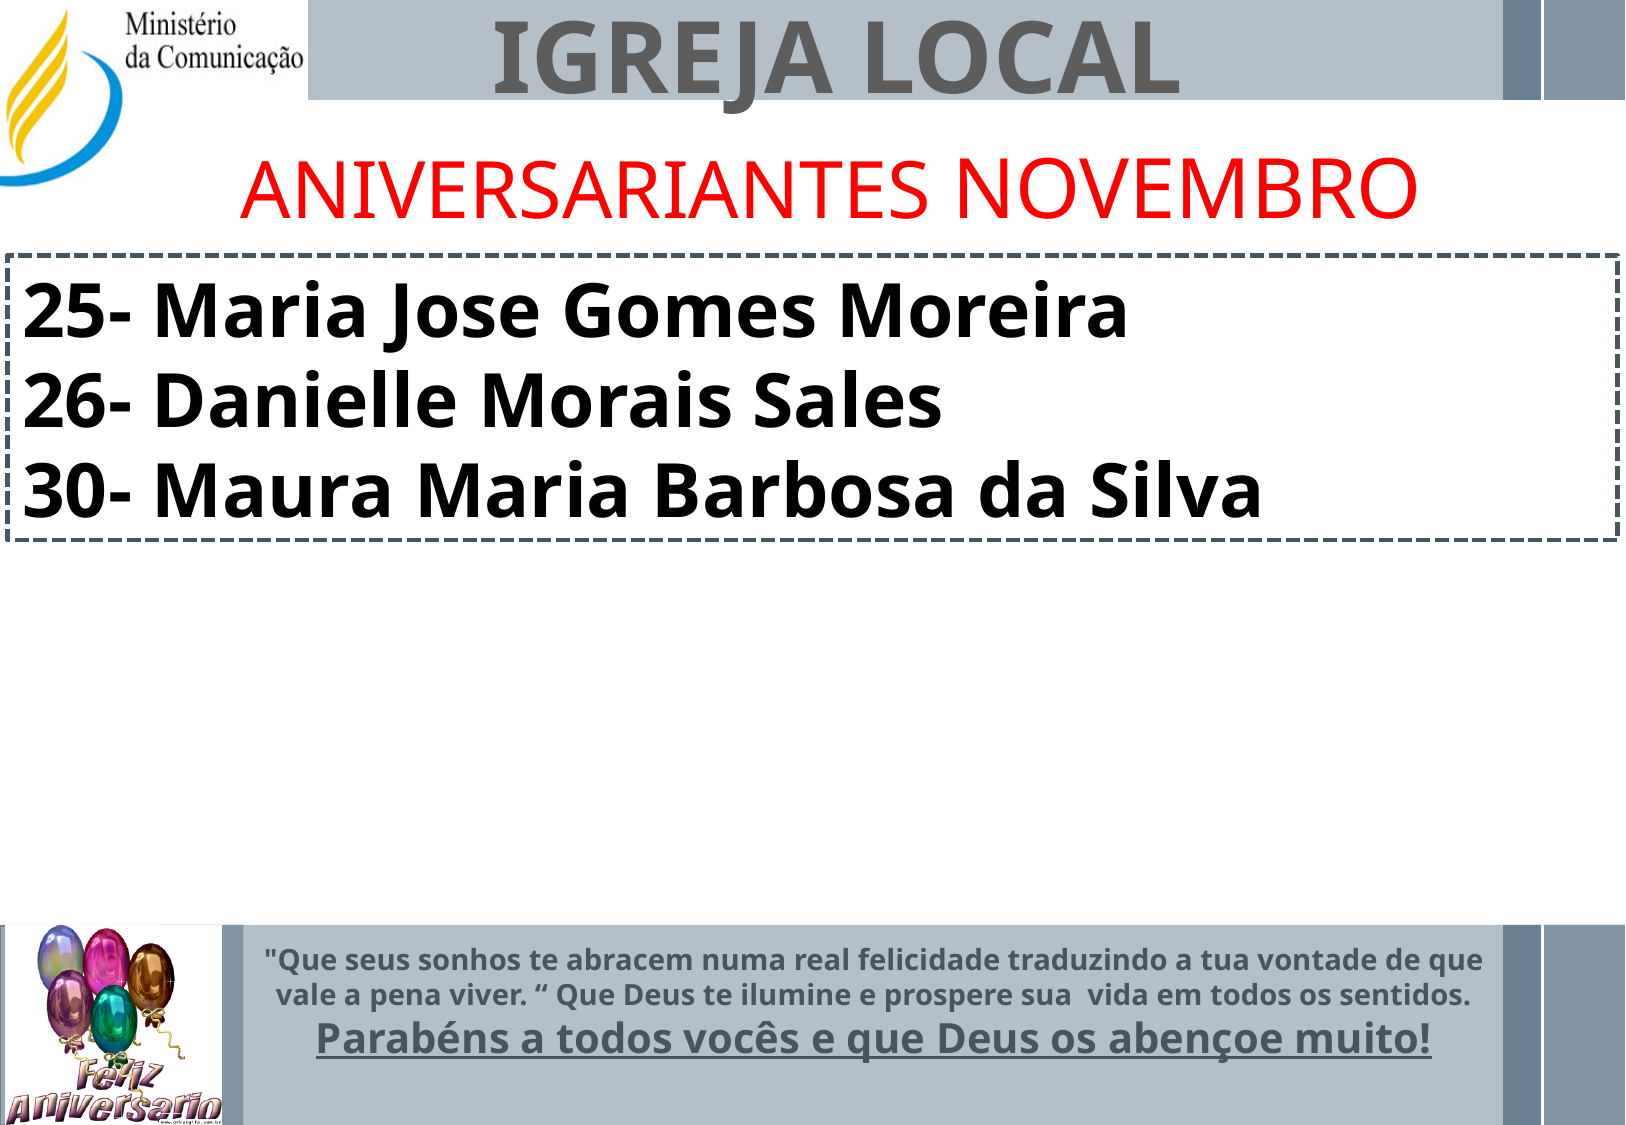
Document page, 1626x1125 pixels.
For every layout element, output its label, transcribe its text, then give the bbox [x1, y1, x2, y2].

picture [5, 925, 222, 1125]
text_box ANIVERSARIANTES NOVEMBRO [44, 127, 1618, 243]
text_box 25- Maria Jose Gomes Moreira 26- Danielle Morais Sales 30- Maura Maria Barbosa da Silva [7, 255, 1618, 540]
picture [0, 0, 308, 191]
text_box "Que seus sonhos te abracem numa real felicidade traduzindo a tua vontade de que vale a pena viver. “ Que Deus te ilumine e prospere sua vida em todos os sentidos. Parabéns a todos vocês e que Deus os abençoe muito! [226, 934, 1522, 1069]
text_box IGREJA LOCAL [477, 0, 1199, 121]
text_box [0, 925, 5, 1125]
